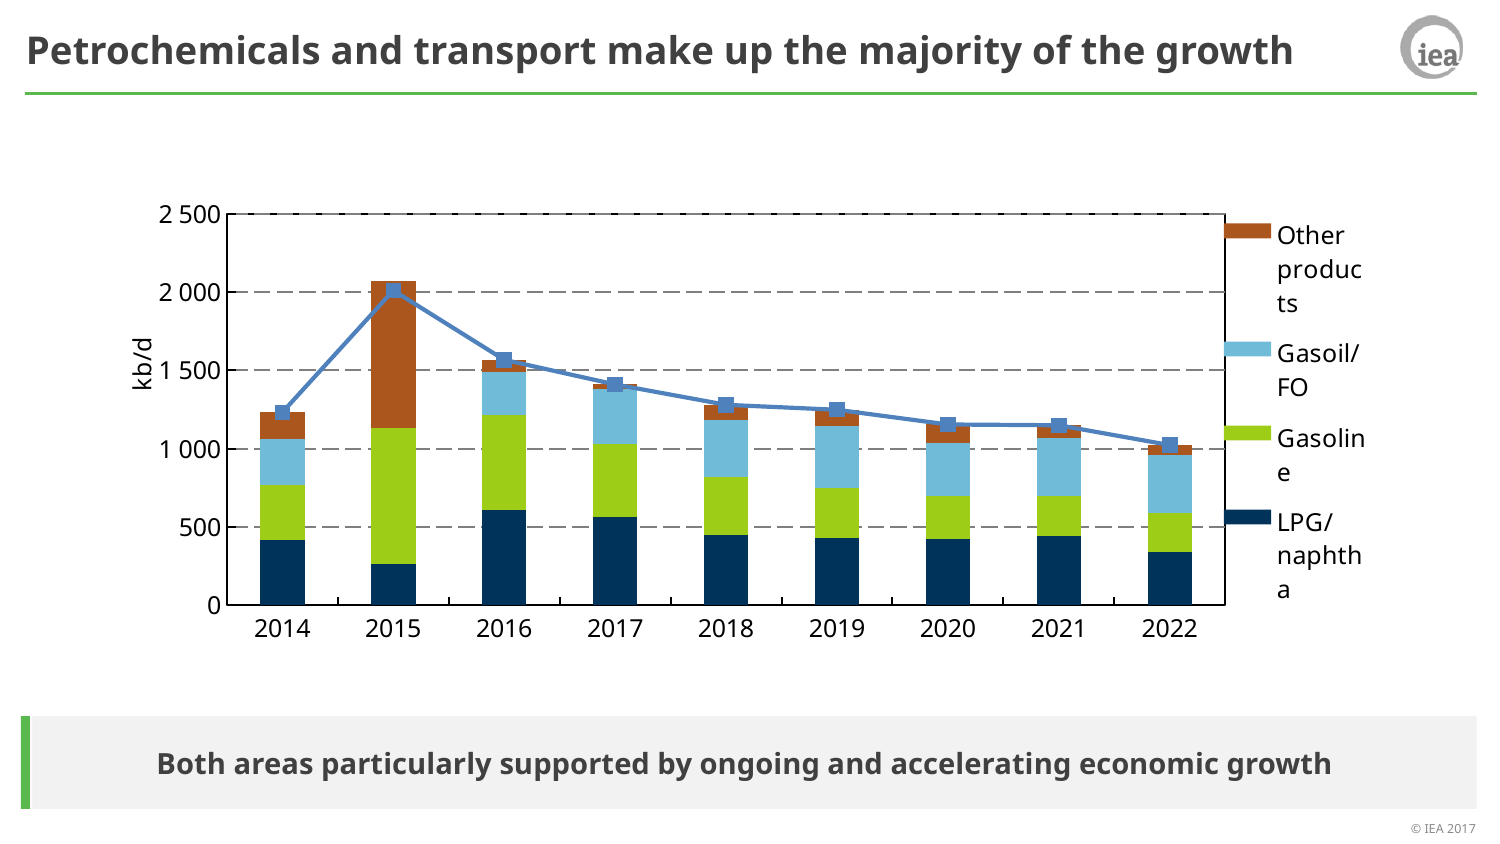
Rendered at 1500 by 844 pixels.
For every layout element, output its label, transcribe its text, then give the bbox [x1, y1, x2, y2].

chart [116, 196, 1383, 648]
list Petrochemicals and transport make up the majority of the growth [10, 18, 1373, 92]
picture [1400, 15, 1463, 79]
list Both areas particularly supported by ongoing and accelerating economic growth [20, 716, 1477, 809]
